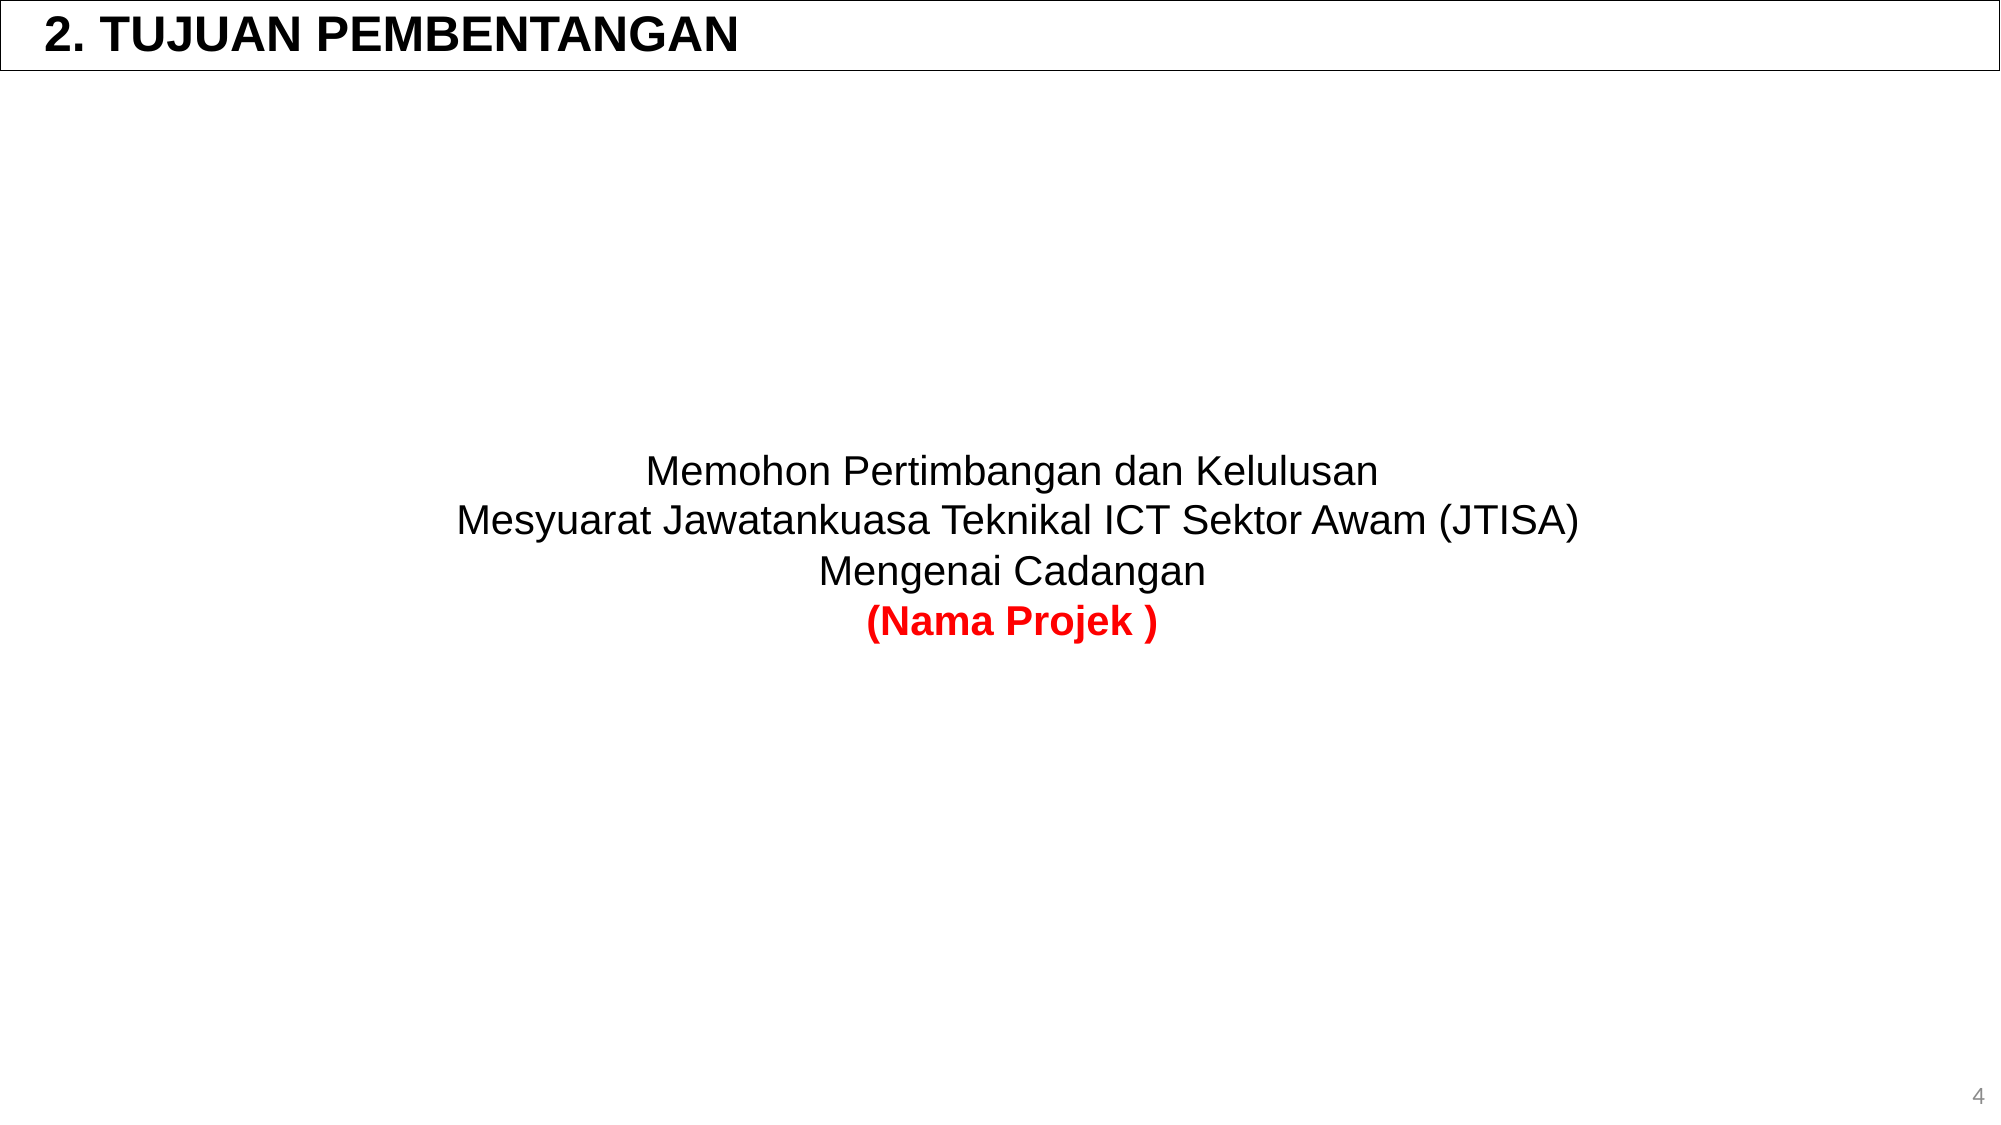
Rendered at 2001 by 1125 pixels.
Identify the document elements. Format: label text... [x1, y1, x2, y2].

title 2. TUJUAN PEMBENTANGAN [0, 0, 2000, 71]
slide_number 4 [1550, 1065, 2000, 1125]
text_box Memohon Pertimbangan dan Kelulusan Mesyuarat Jawatankuasa Teknikal ICT Sektor Awam (JTISA) Mengenai Cadangan (Nama Projek ) [276, 149, 1749, 938]
